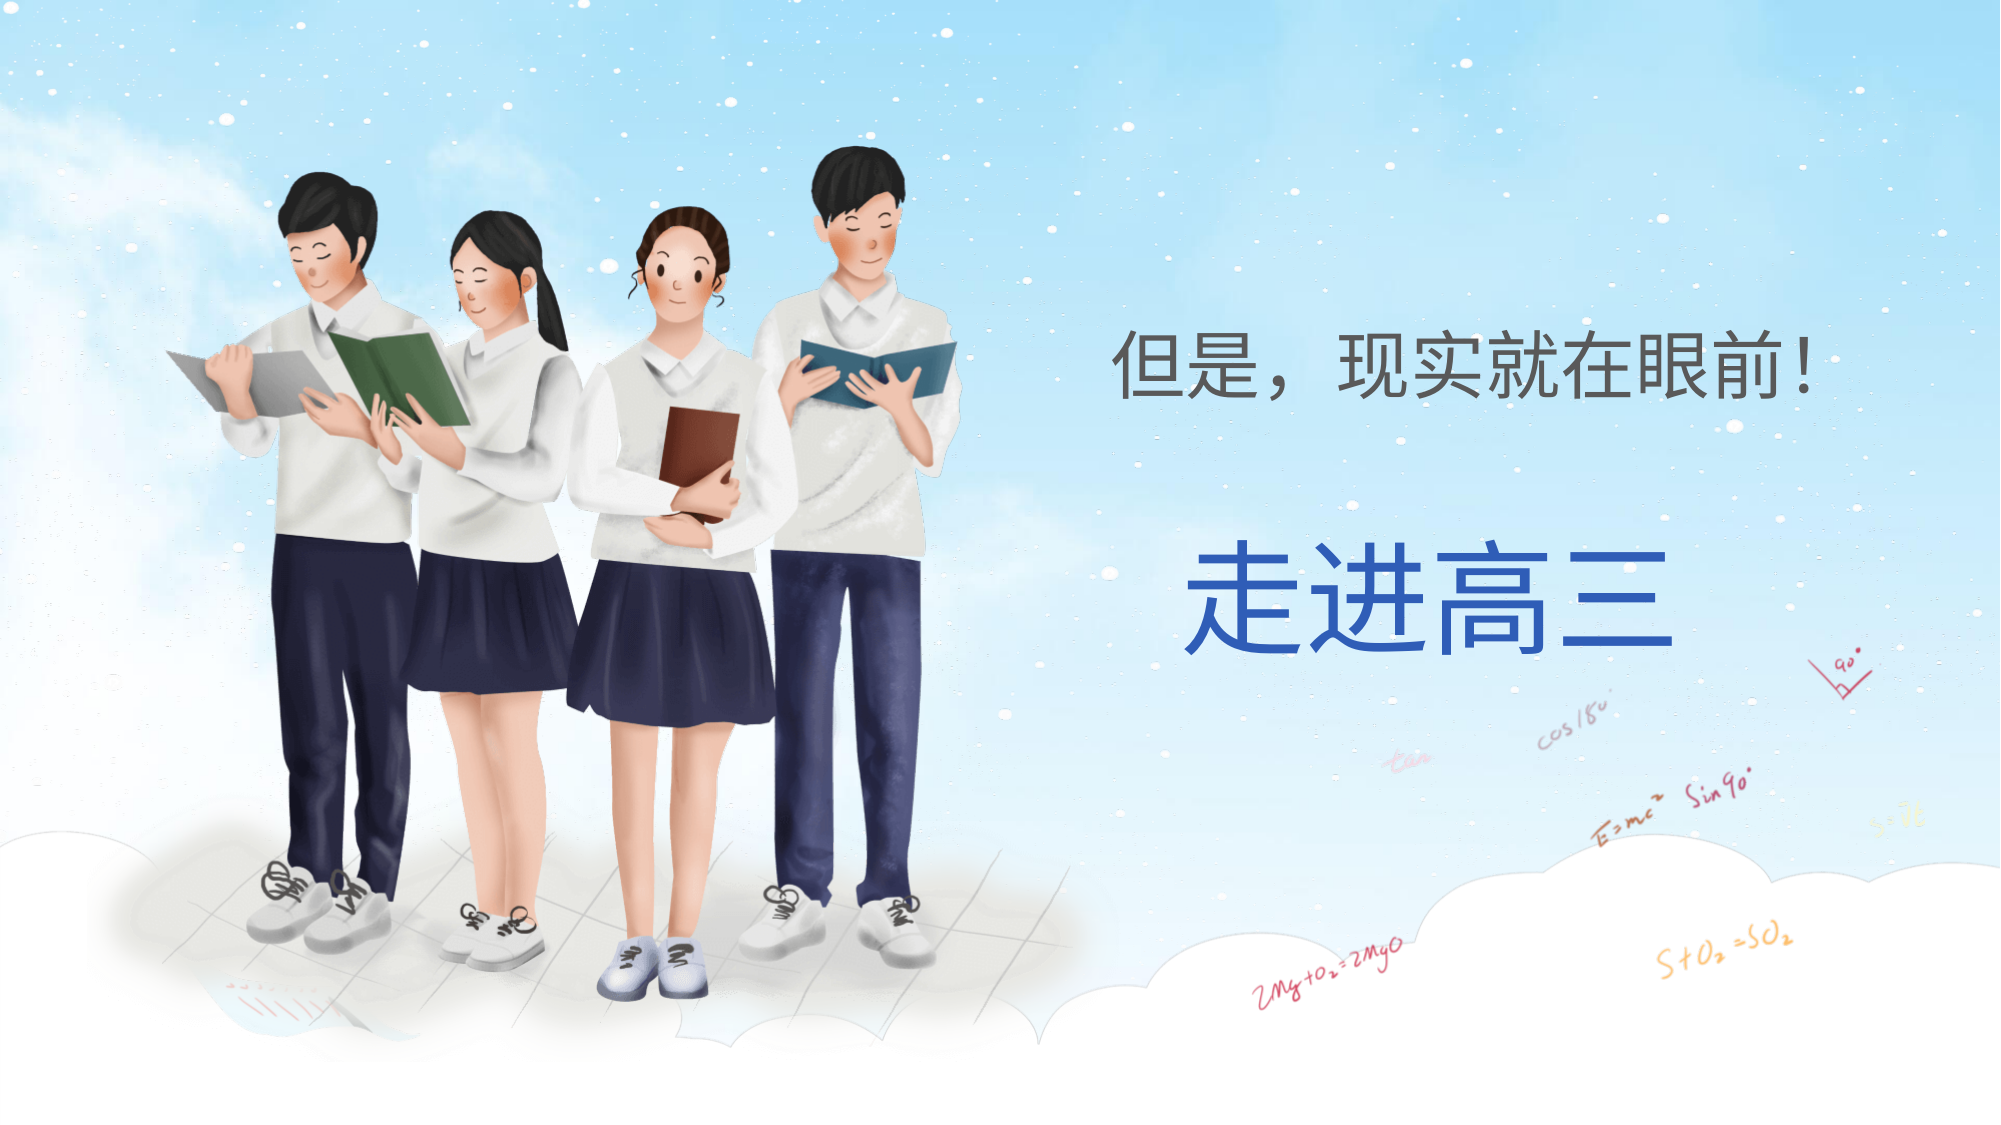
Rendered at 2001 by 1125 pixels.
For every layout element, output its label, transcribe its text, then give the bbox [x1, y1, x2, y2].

picture [0, 0, 2000, 1125]
text_box 但是，现实就在眼前！ [1120, 310, 1876, 416]
text_box 走进高三 [1165, 512, 1696, 678]
